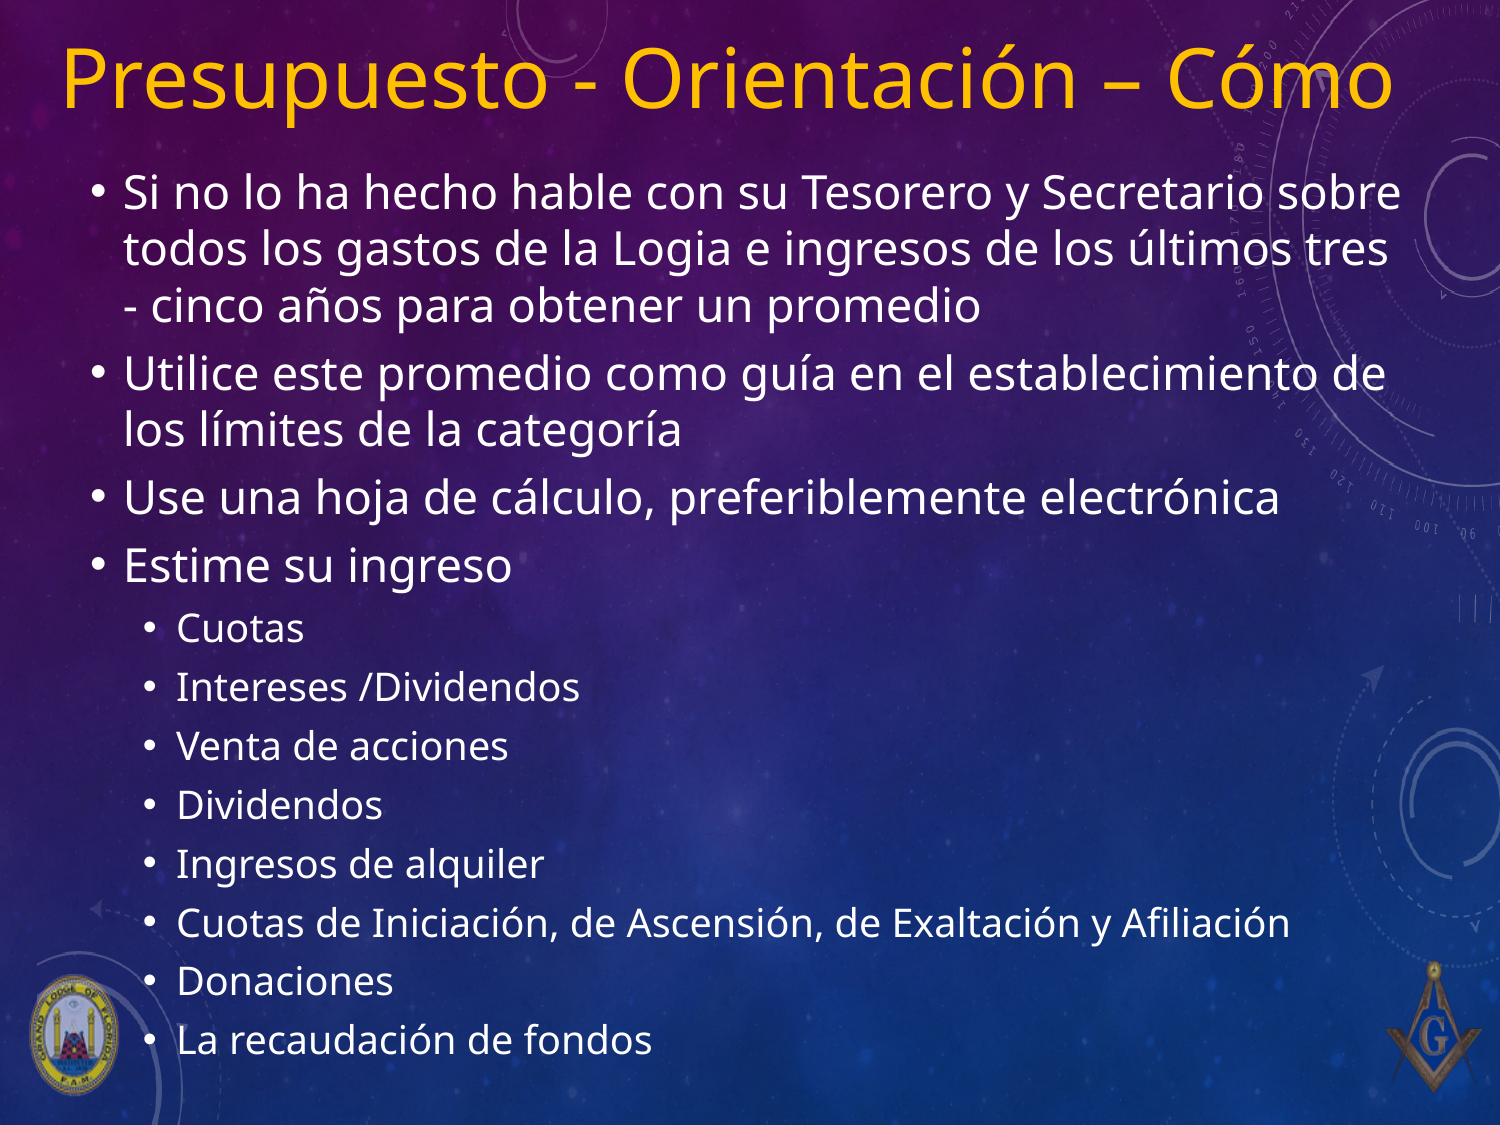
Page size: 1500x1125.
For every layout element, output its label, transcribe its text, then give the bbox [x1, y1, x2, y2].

title Presupuesto - Orientación – Cómo [0, 0, 1483, 150]
picture [0, 0, 1500, 1125]
list Si no lo ha hecho hable con su Tesorero y Secretario sobre todos los gastos de la Logia e ingresos de los últimos tres - cinco años para obtener un promedio Utilice este promedio como guía en el establecimiento de los límites de la categoría Use una hoja de cálculo, preferiblemente electrónica Estime su ingreso Cuotas Intereses /Dividendos Venta de acciones Dividendos Ingresos de alquiler Cuotas de Iniciación, de Ascensión, de Exaltación y Afiliación Donaciones La recaudación de fondos [75, 149, 1425, 1075]
